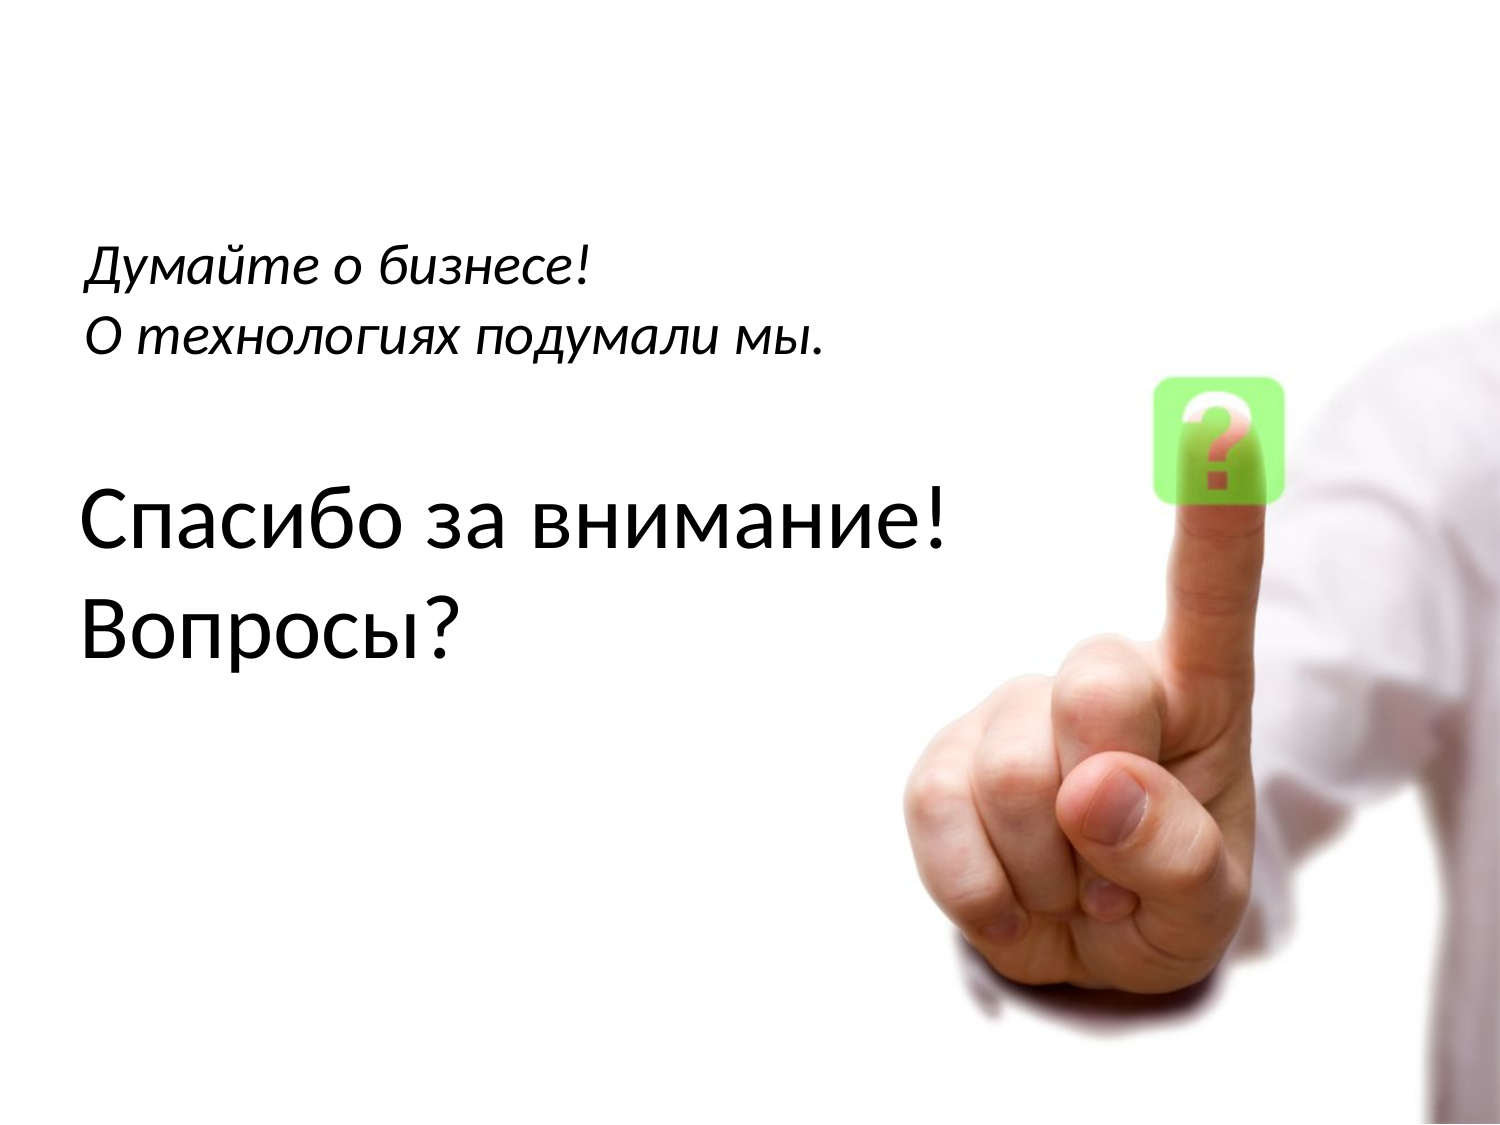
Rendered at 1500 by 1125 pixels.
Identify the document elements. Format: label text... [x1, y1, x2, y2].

text_box Думайте о бизнесе! О технологиях подумали мы. [69, 224, 861, 367]
picture [866, 174, 1500, 1124]
text_box Спасибо за внимание! Вопросы? [64, 449, 861, 685]
